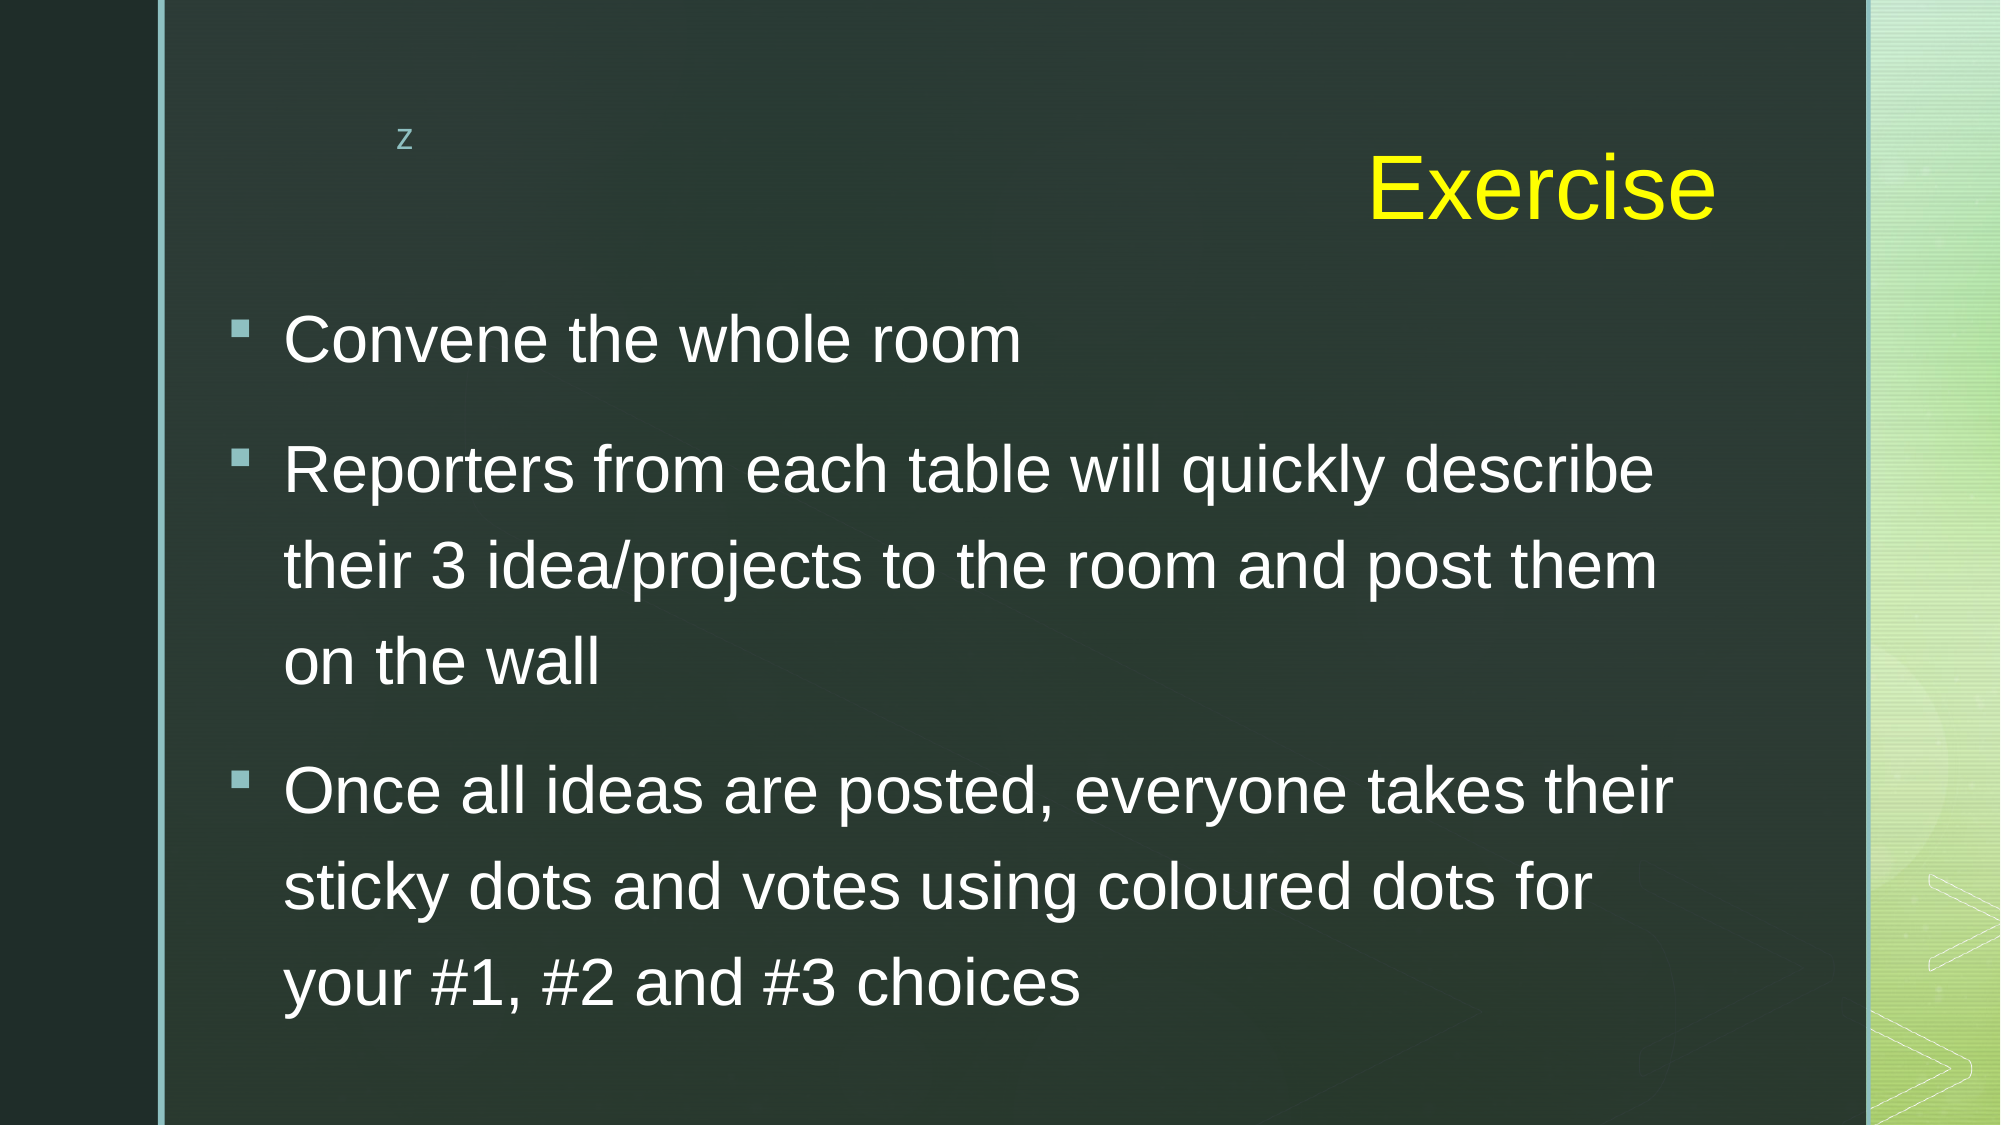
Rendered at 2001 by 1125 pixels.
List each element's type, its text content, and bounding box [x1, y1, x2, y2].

list Convene the whole room Reporters from each table will quickly describe their 3 idea/projects to the room and post them on the wall Once all ideas are posted, everyone takes their sticky dots and votes using coloured dots for your #1, #2 and #3 choices [211, 211, 1734, 1088]
title Exercise [428, 132, 1734, 211]
picture [1871, 0, 2001, 1125]
